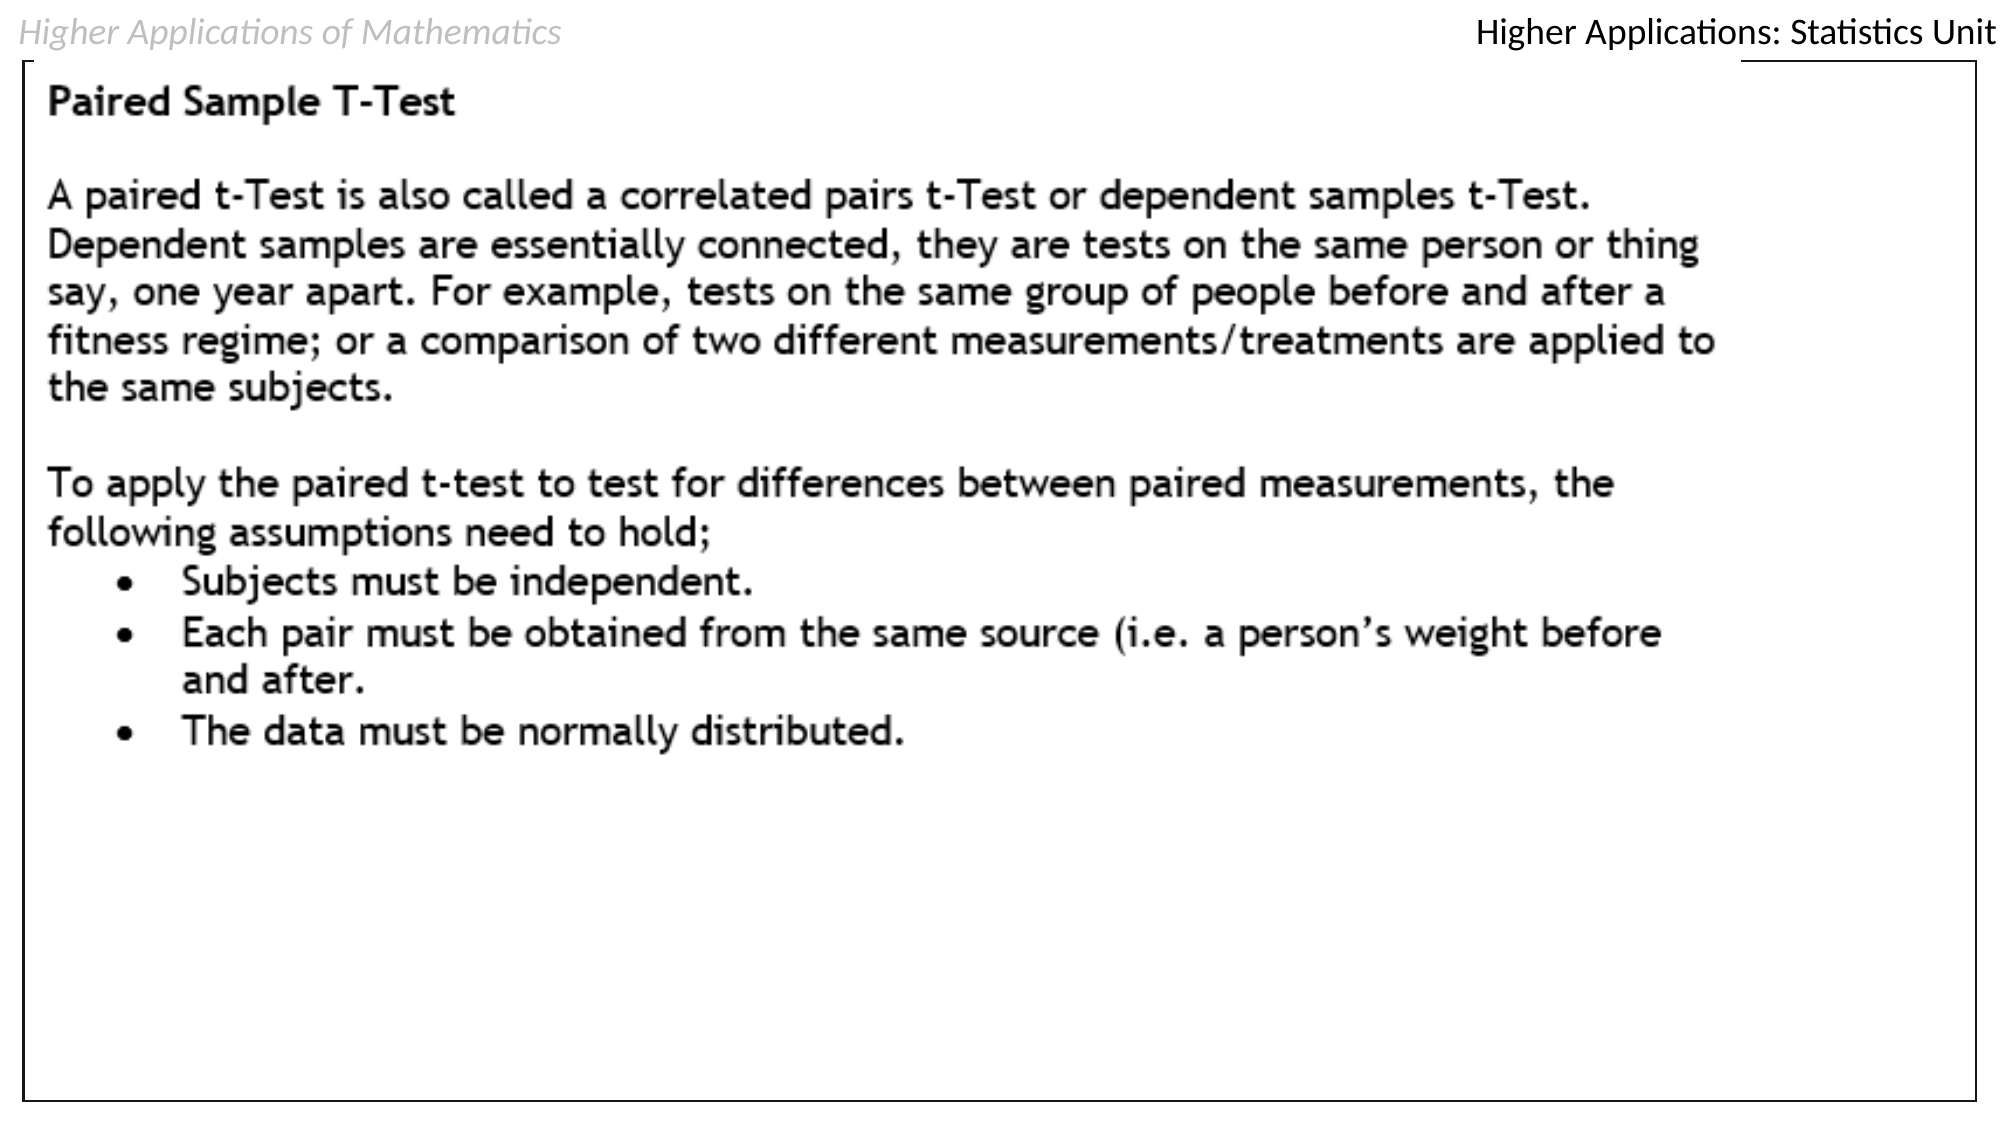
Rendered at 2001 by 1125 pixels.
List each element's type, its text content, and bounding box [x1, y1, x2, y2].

picture [34, 60, 1741, 769]
text_box [22, 60, 1977, 1102]
text_box Higher Applications: Statistics Unit [1461, 0, 2000, 60]
text_box Higher Applications of Mathematics [3, 0, 578, 60]
